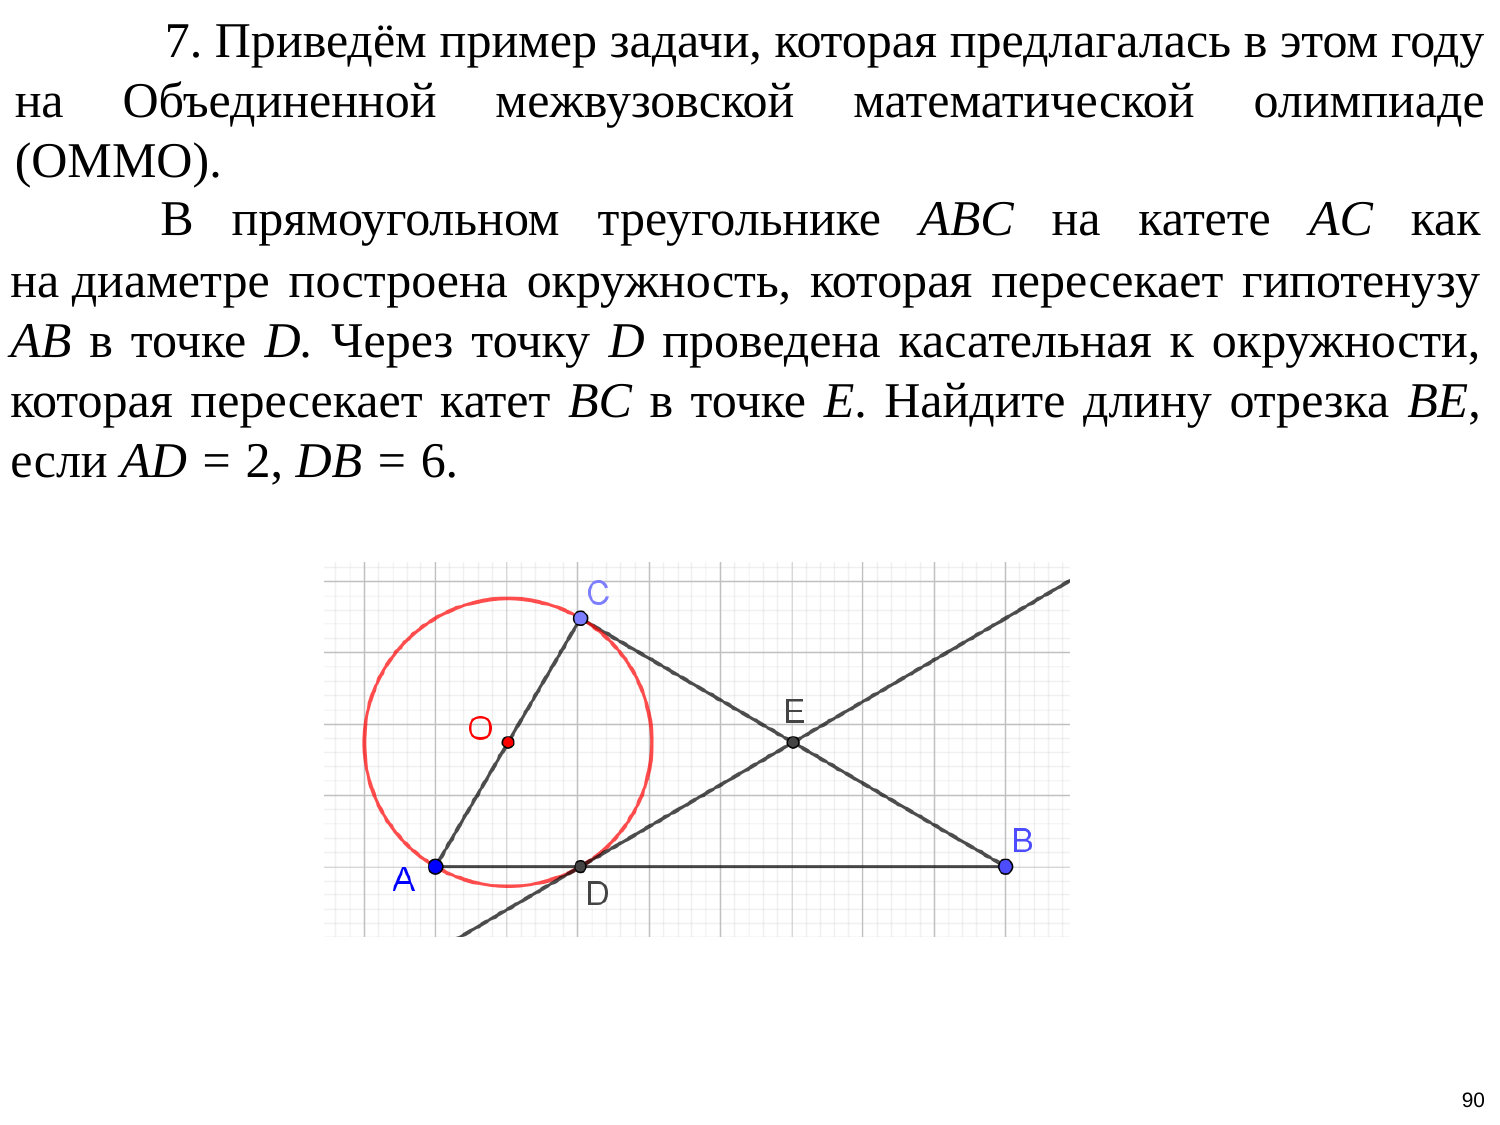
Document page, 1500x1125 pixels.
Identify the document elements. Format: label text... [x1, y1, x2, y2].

text_box 90 [1417, 1079, 1500, 1125]
picture [324, 562, 1070, 937]
text_box В прямоугольном треугольнике ABC на катете AC как на диаметре построена окружность, которая пересекает гипотенузу AB в точке D. Через точку D проведена касательная к окружности, которая пересекает катет BC в точке E. Найдите длину отрезка BE, если AD = 2, DB = 6. [0, 196, 1496, 495]
text_box 7. Приведём пример задачи, которая предлагалась в этом году на Объединенной межвузовской математической олимпиаде (ОММО). [0, 0, 1500, 196]
